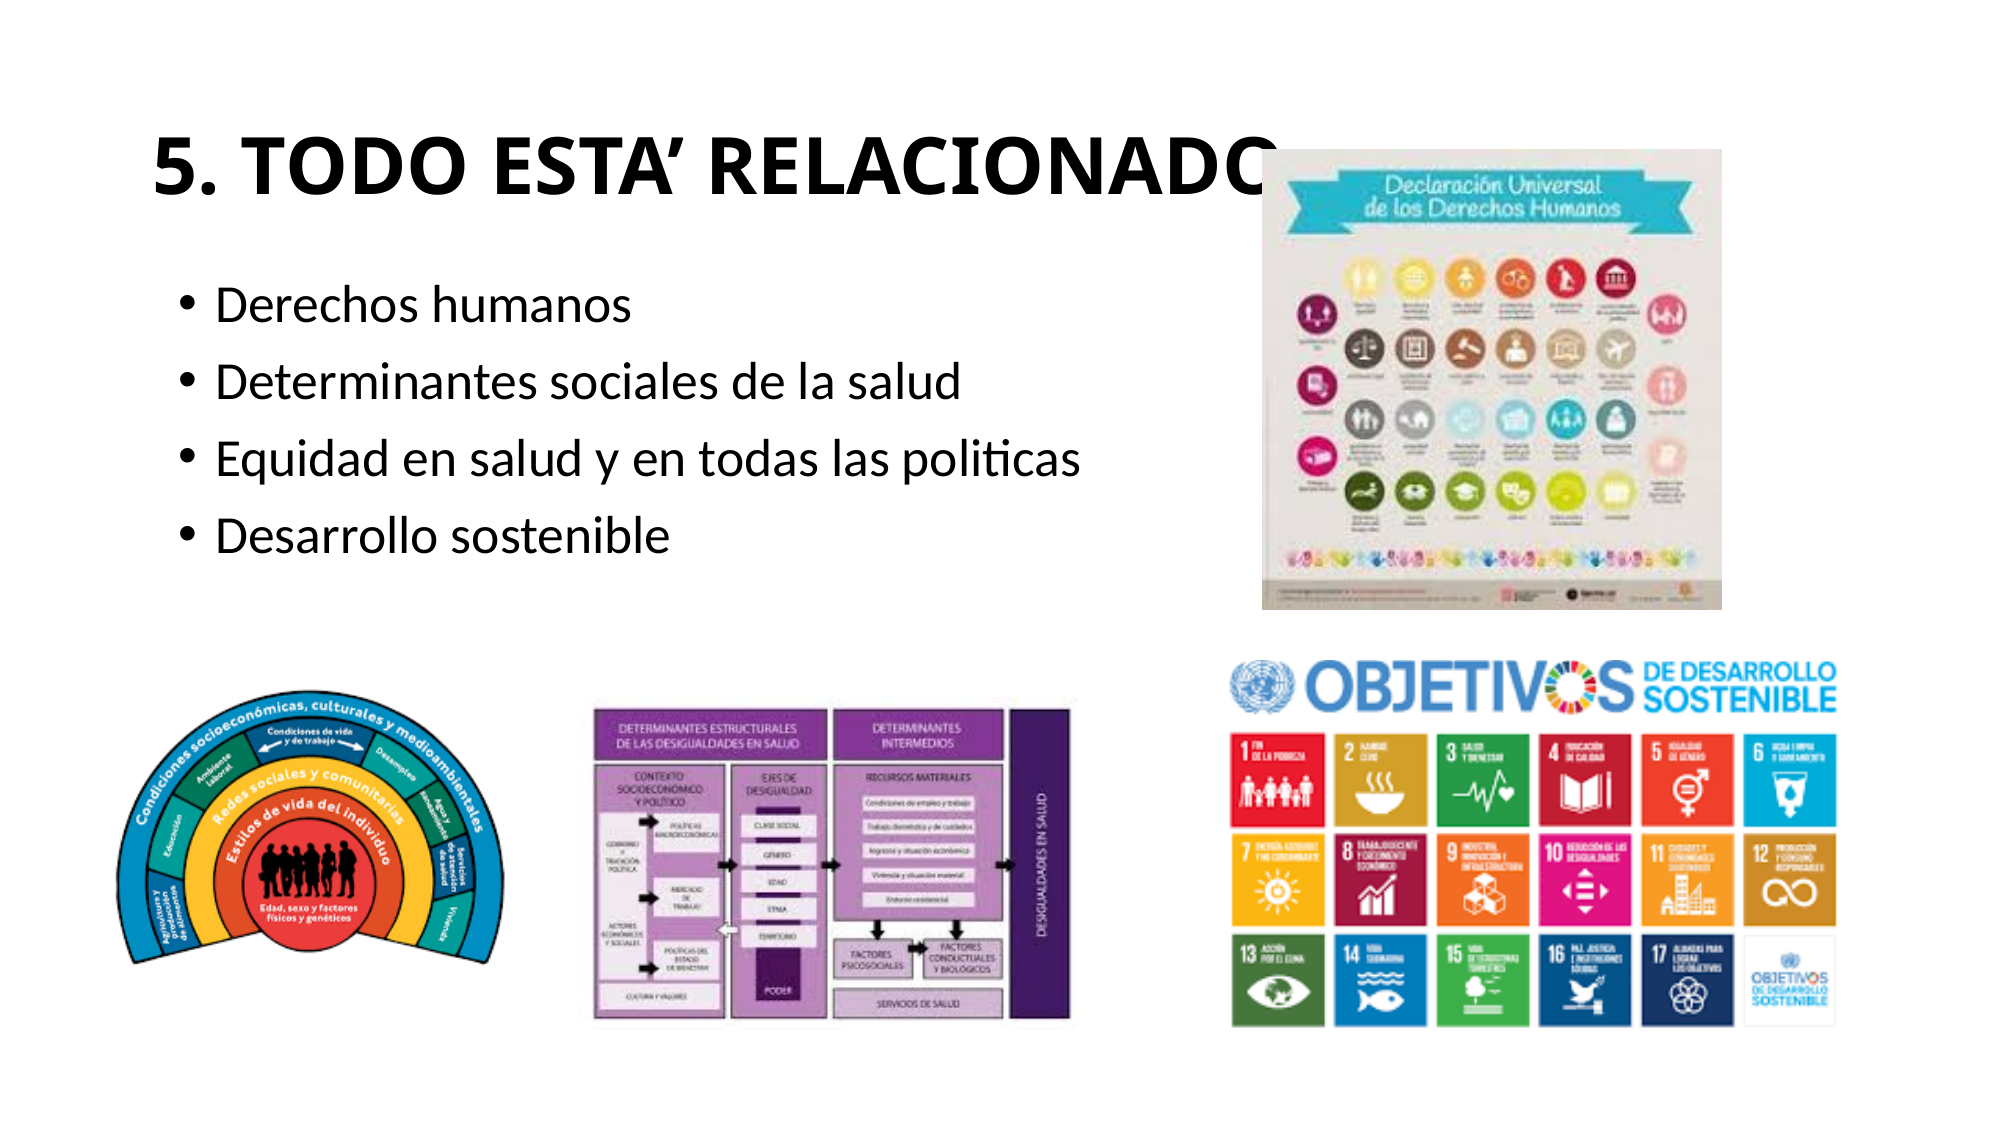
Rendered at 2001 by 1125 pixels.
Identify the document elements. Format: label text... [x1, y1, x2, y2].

picture [579, 697, 1086, 1030]
title 5. TODO ESTA’ RELACIONADO [137, 59, 1863, 278]
picture [1262, 149, 1722, 610]
list Derechos humanos Determinantes sociales de la salud Equidad en salud y en todas las politicas Desarrollo sostenible [163, 268, 1105, 592]
picture [1204, 659, 1863, 1030]
picture [110, 674, 511, 983]
